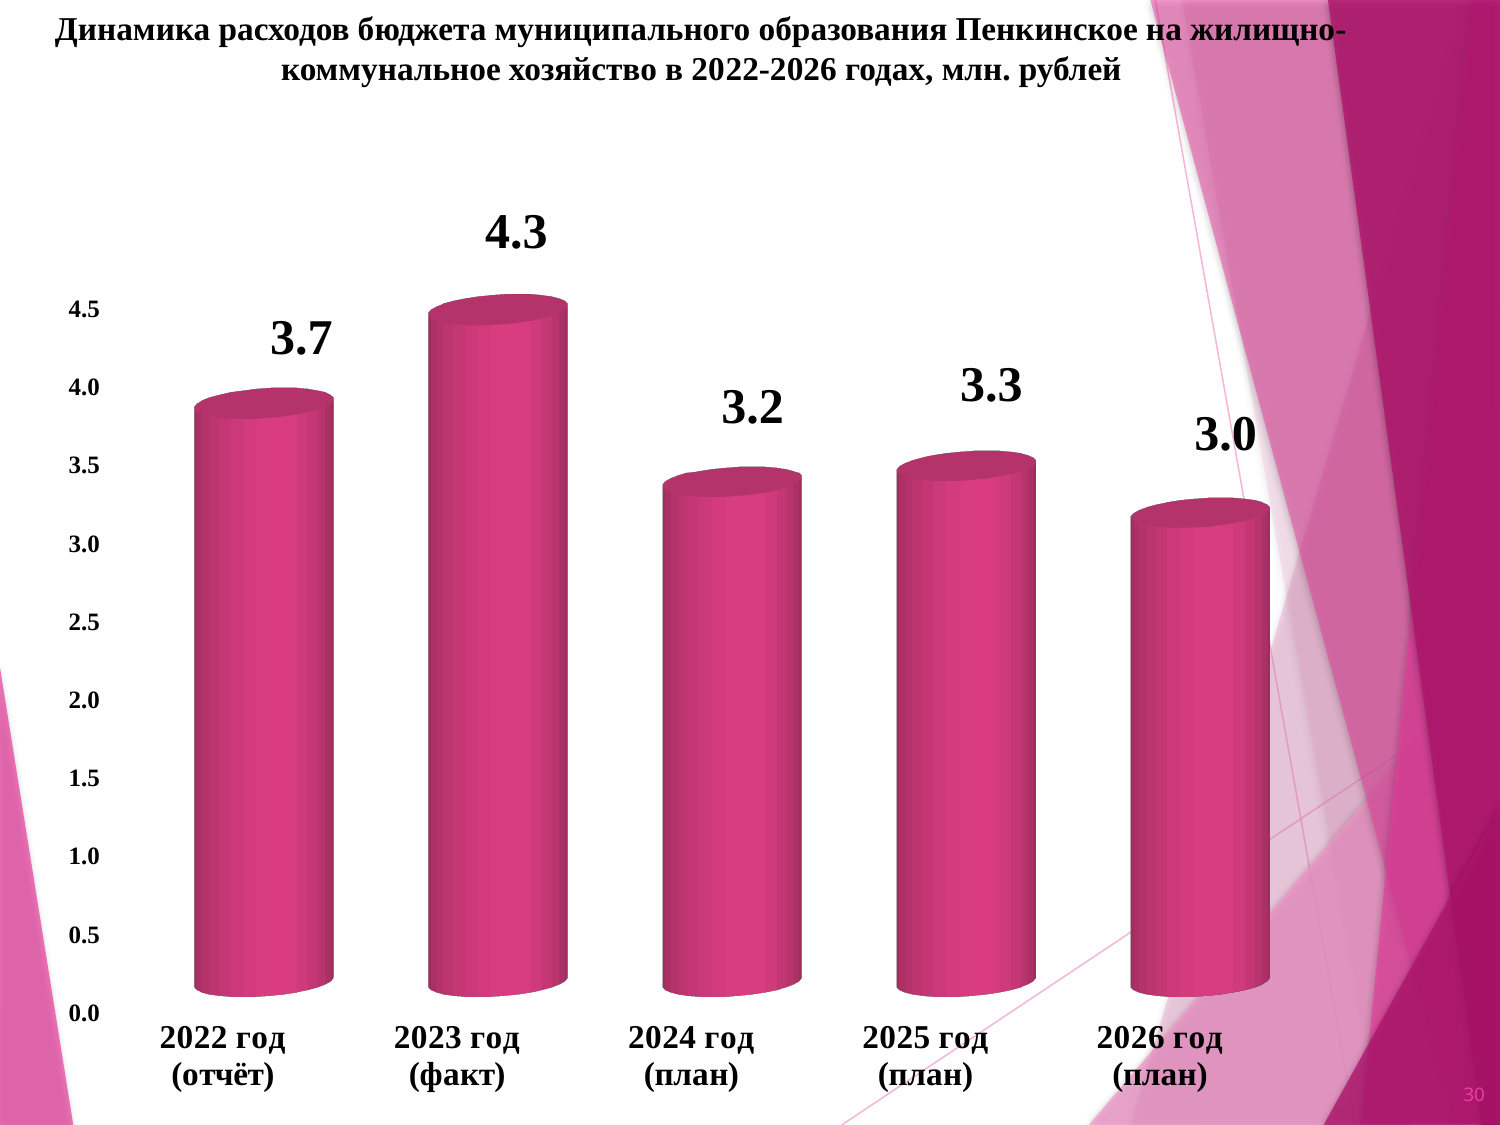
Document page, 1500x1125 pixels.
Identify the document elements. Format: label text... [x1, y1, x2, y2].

slide_number 30 [1429, 1065, 1500, 1125]
title Динамика расходов бюджета муниципального образования Пенкинское на жилищно-коммунальное хозяйство в 2022-2026 годах, млн. рублей [0, 0, 1404, 155]
chart [22, 196, 1387, 1125]
